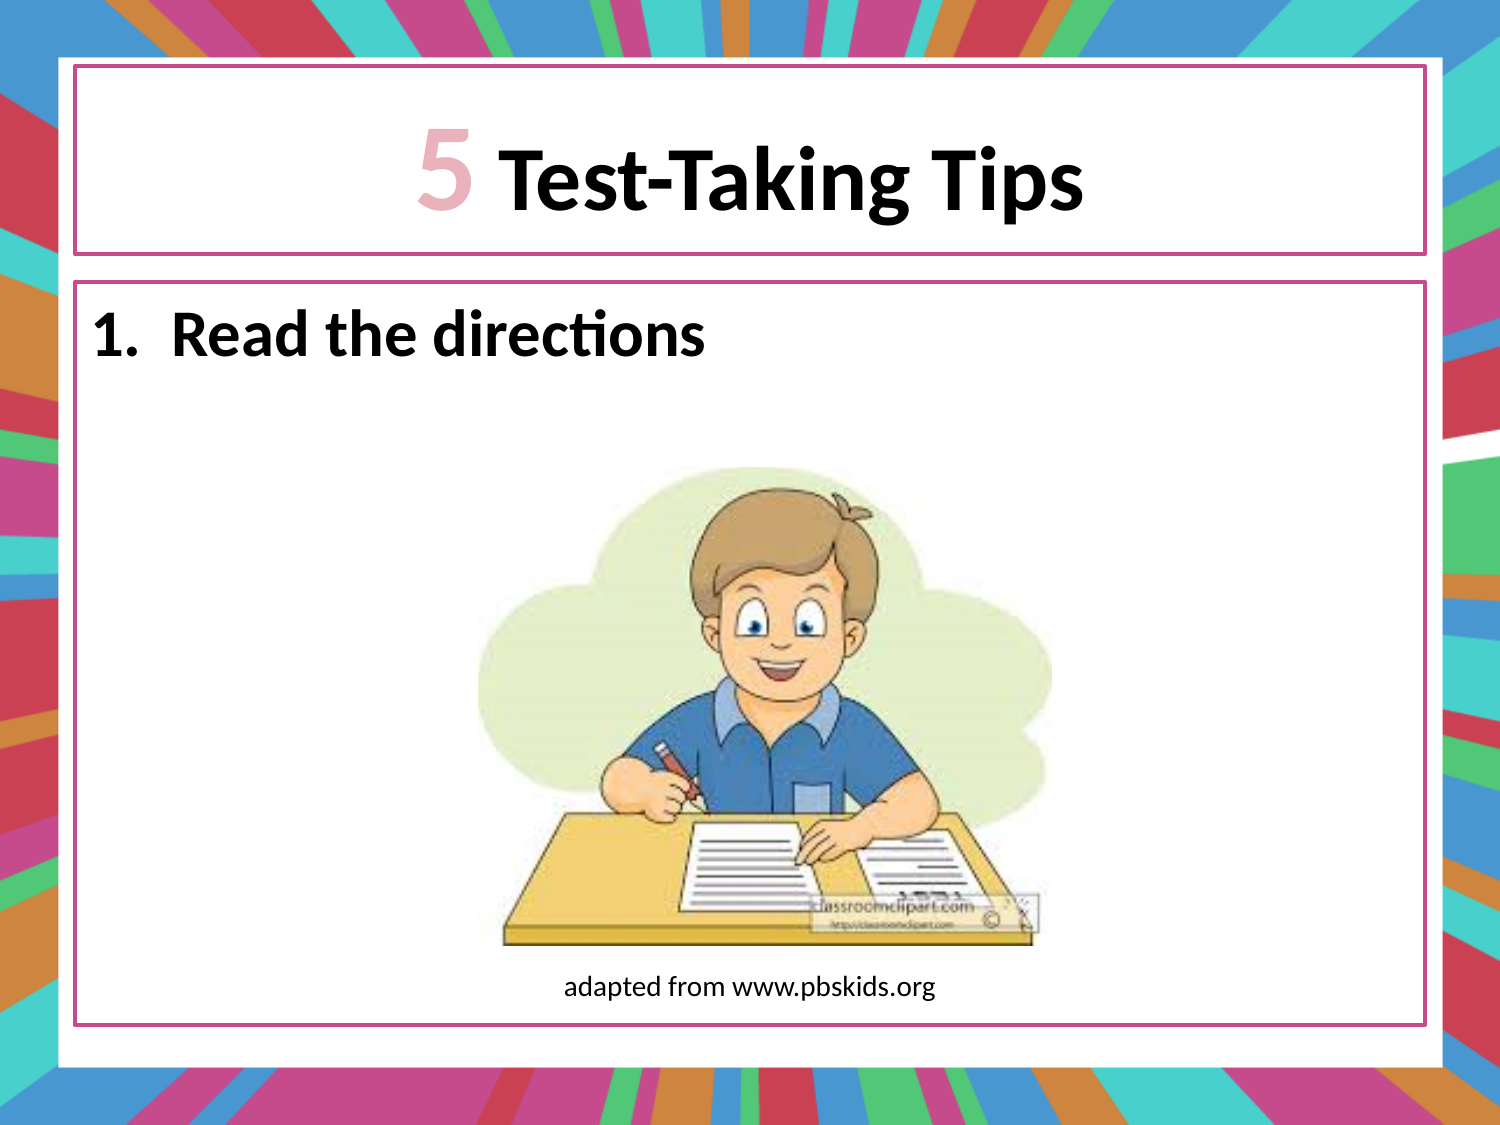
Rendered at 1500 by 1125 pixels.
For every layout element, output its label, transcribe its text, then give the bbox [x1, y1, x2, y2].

list 1. Read the directions [73, 280, 1427, 1027]
text_box adapted from www.pbskids.org [230, 960, 1270, 1010]
title 5 Test-Taking Tips [73, 64, 1427, 256]
picture [0, 0, 1500, 1125]
